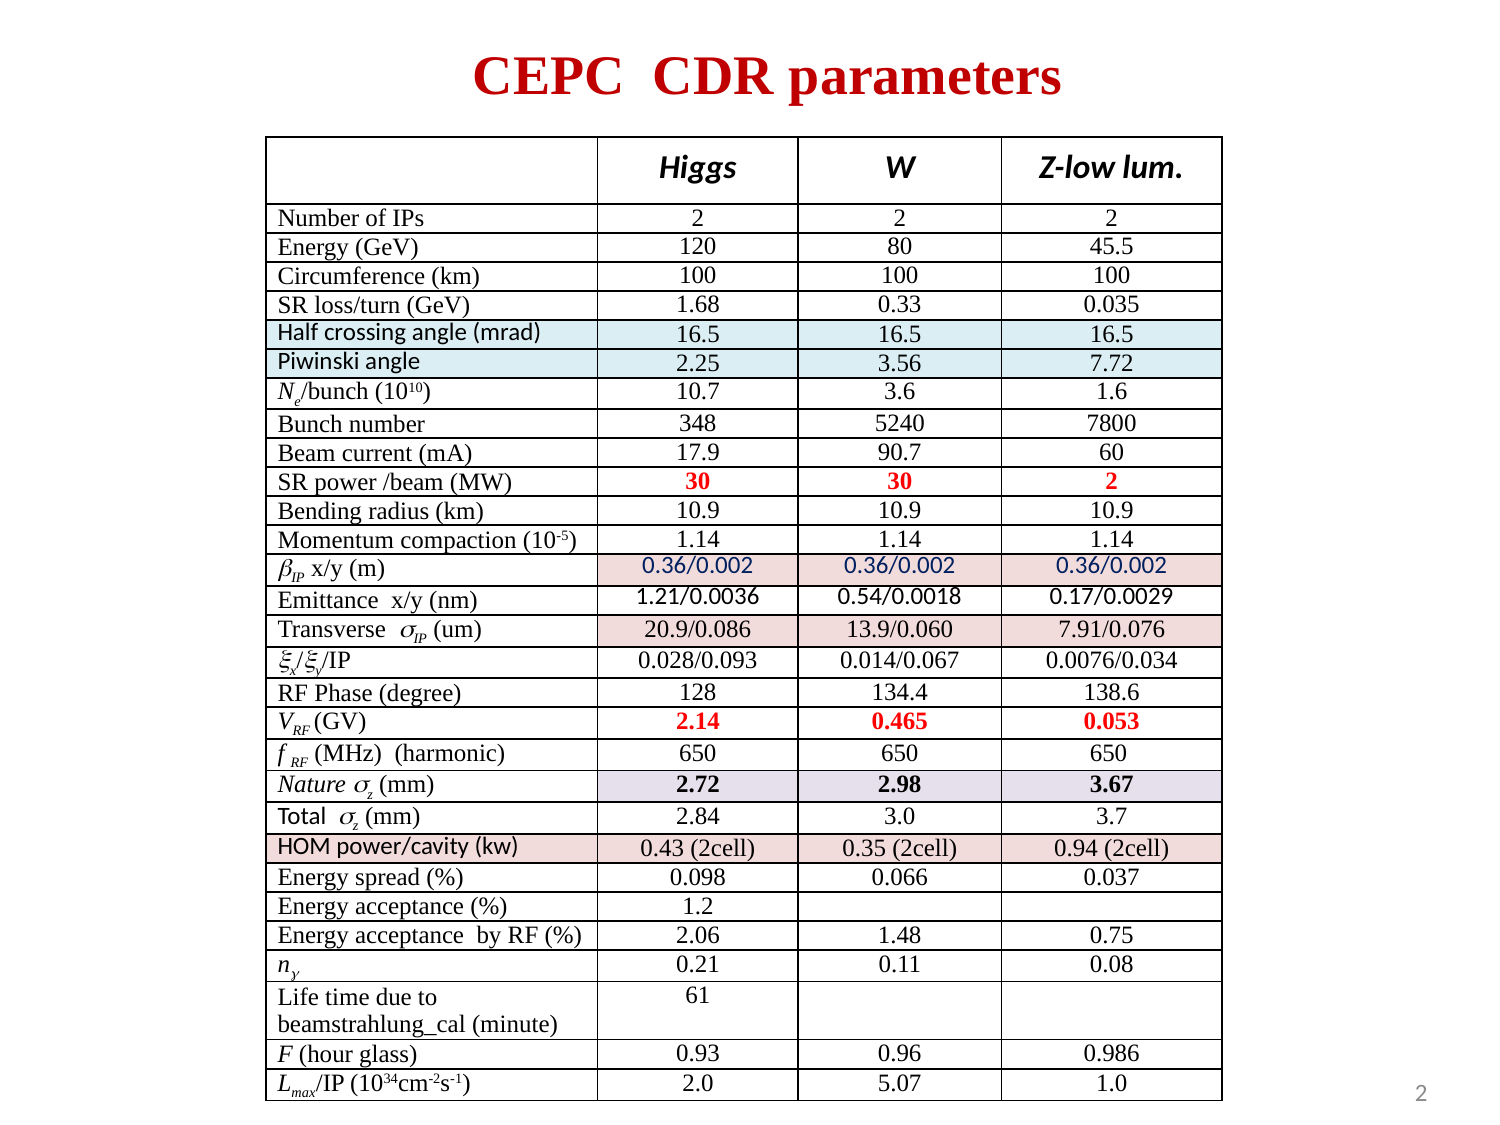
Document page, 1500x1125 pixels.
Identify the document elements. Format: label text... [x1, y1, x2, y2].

table_cell 0.11 [799, 951, 1001, 981]
table_cell 7.91/0.076 [1002, 616, 1221, 646]
table_cell 1.14 [799, 526, 1001, 553]
table_cell 138.6 [1002, 679, 1221, 706]
table_cell HOM power/cavity (kw) [267, 835, 597, 862]
table_cell 0.43 (2cell) [598, 835, 797, 862]
table_cell 0.035 [1002, 292, 1221, 319]
table_cell Life time due to beamstrahlung_cal (minute) [267, 982, 597, 1039]
table_cell SR loss/turn (GeV) [267, 292, 597, 319]
table_cell 0.21 [598, 951, 797, 981]
table_header Z-low lum. [1002, 138, 1221, 203]
table_cell F (hour glass) [267, 1040, 597, 1068]
table_cell 0.465 [799, 708, 1001, 738]
table_cell [1002, 982, 1221, 1039]
table_cell 10.9 [799, 497, 1001, 524]
table_cell 2 [1002, 468, 1221, 495]
title CEPC CDR parameters [64, 30, 1471, 114]
table_cell n [267, 951, 597, 981]
table_cell [799, 982, 1001, 1039]
table_cell 61 [598, 982, 797, 1039]
table_cell 2.25 [598, 350, 797, 377]
table_cell 2 [598, 205, 797, 232]
table_cell 45.5 [1002, 234, 1221, 261]
table_cell IP x/y (m) [267, 555, 597, 585]
table_cell 20.9/0.086 [598, 616, 797, 646]
table_cell Ne/bunch (1010) [267, 379, 597, 408]
table_cell 3.0 [799, 803, 1001, 833]
table_cell Number of IPs [267, 205, 597, 232]
table_cell 0.0076/0.034 [1002, 648, 1221, 677]
table_cell 128 [598, 679, 797, 706]
table_cell 0.35 (2cell) [799, 835, 1001, 862]
table_cell 0.986 [1002, 1040, 1221, 1068]
table_cell 1.14 [1002, 526, 1221, 553]
table_cell Bunch number [267, 410, 597, 437]
table_header Higgs [598, 138, 797, 203]
table_cell 1.2 [598, 893, 797, 920]
table_cell 2.14 [598, 708, 797, 738]
table_cell Emittance x/y (nm) [267, 587, 597, 614]
table_cell 0.08 [1002, 951, 1221, 981]
table_cell 3.6 [799, 379, 1001, 408]
table_cell 1.68 [598, 292, 797, 319]
table_cell 1.0 [1002, 1070, 1221, 1100]
table_cell RF Phase (degree) [267, 679, 597, 706]
table_cell 80 [799, 234, 1001, 261]
table_cell 7800 [1002, 410, 1221, 437]
table_cell 0.053 [1002, 708, 1221, 738]
table_cell VRF (GV) [267, 708, 597, 738]
table_cell Lmax/IP (1034cm-2s-1) [267, 1070, 597, 1100]
table_cell 0.33 [799, 292, 1001, 319]
table_cell Piwinski angle [267, 350, 597, 377]
table_cell 5240 [799, 410, 1001, 437]
table_cell Transverse IP (um) [267, 616, 597, 646]
table_cell 16.5 [799, 321, 1001, 348]
table_cell 100 [799, 263, 1001, 290]
table_cell Nature z (mm) [267, 771, 597, 801]
table_cell 1.6 [1002, 379, 1221, 408]
table_header [267, 138, 597, 203]
table_cell 0.028/0.093 [598, 648, 797, 677]
table_cell 0.54/0.0018 [799, 587, 1001, 614]
table_cell 348 [598, 410, 797, 437]
table_cell 100 [598, 263, 797, 290]
table_cell [1002, 893, 1221, 920]
table_cell 1.14 [598, 526, 797, 553]
table_cell 60 [1002, 439, 1221, 466]
table_cell 13.9/0.060 [799, 616, 1001, 646]
table_cell Total z (mm) [267, 803, 597, 833]
table_cell Beam current (mA) [267, 439, 597, 466]
table_cell Momentum compaction (10-5) [267, 526, 597, 553]
table_cell 0.94 (2cell) [1002, 835, 1221, 862]
table_cell [799, 893, 1001, 920]
table_cell 90.7 [799, 439, 1001, 466]
table_cell f RF (MHz) (harmonic) [267, 740, 597, 770]
table_cell 2.0 [598, 1070, 797, 1100]
table_cell 0.36/0.002 [598, 555, 797, 585]
table_cell 1.48 [799, 922, 1001, 949]
slide_number 2 [1092, 1061, 1443, 1122]
table_cell 16.5 [598, 321, 797, 348]
table_cell Half crossing angle (mrad) [267, 321, 597, 348]
table_cell 5.07 [799, 1070, 1001, 1100]
table_cell 10.9 [598, 497, 797, 524]
table_cell Circumference (km) [267, 263, 597, 290]
table_cell 3.56 [799, 350, 1001, 377]
table_cell 100 [1002, 263, 1221, 290]
table_cell 16.5 [1002, 321, 1221, 348]
table_cell Energy acceptance (%) [267, 893, 597, 920]
table_cell Energy spread (%) [267, 864, 597, 891]
table_cell 0.014/0.067 [799, 648, 1001, 677]
table_cell SR power /beam (MW) [267, 468, 597, 495]
table_cell 2.06 [598, 922, 797, 949]
table_cell Energy (GeV) [267, 234, 597, 261]
table_cell 2.98 [799, 771, 1001, 801]
table_cell 650 [799, 740, 1001, 770]
table_cell x/y/IP [267, 648, 597, 677]
table_cell 2.72 [598, 771, 797, 801]
table_cell 134.4 [799, 679, 1001, 706]
table_cell 120 [598, 234, 797, 261]
table_cell 30 [799, 468, 1001, 495]
table_cell 0.75 [1002, 922, 1221, 949]
table_cell 2 [1002, 205, 1221, 232]
table_cell 2 [799, 205, 1001, 232]
table_cell 7.72 [1002, 350, 1221, 377]
table_cell 0.098 [598, 864, 797, 891]
table_cell 0.93 [598, 1040, 797, 1068]
table_cell 0.36/0.002 [799, 555, 1001, 585]
table_header W [799, 138, 1001, 203]
table_cell 3.67 [1002, 771, 1221, 801]
table_cell 0.17/0.0029 [1002, 587, 1221, 614]
table_cell 650 [1002, 740, 1221, 770]
table_cell 30 [598, 468, 797, 495]
table_cell Bending radius (km) [267, 497, 597, 524]
table_cell 3.7 [1002, 803, 1221, 833]
table_cell 10.9 [1002, 497, 1221, 524]
table_cell 10.7 [598, 379, 797, 408]
table_cell 0.96 [799, 1040, 1001, 1068]
table_cell 0.037 [1002, 864, 1221, 891]
table_cell 1.21/0.0036 [598, 587, 797, 614]
table_cell 17.9 [598, 439, 797, 466]
table_cell 0.36/0.002 [1002, 555, 1221, 585]
table_cell 2.84 [598, 803, 797, 833]
table_cell 0.066 [799, 864, 1001, 891]
table_cell Energy acceptance by RF (%) [267, 922, 597, 949]
table_cell 650 [598, 740, 797, 770]
